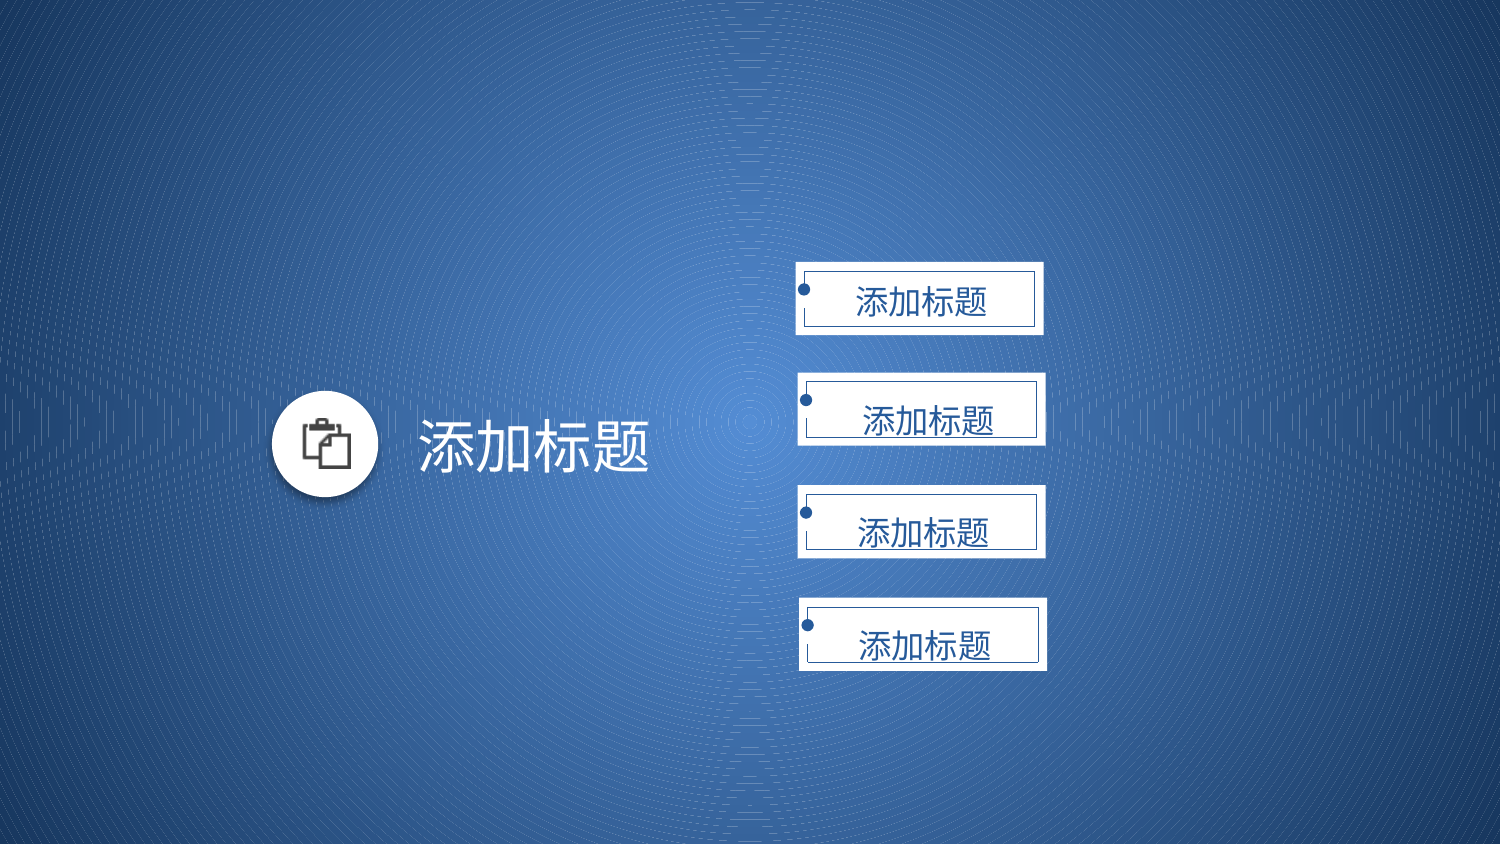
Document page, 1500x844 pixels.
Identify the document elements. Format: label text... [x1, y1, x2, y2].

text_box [795, 254, 1044, 336]
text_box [797, 372, 1048, 446]
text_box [271, 390, 379, 498]
text_box 添加标题 [402, 402, 698, 488]
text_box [797, 485, 1046, 559]
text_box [799, 597, 1048, 671]
